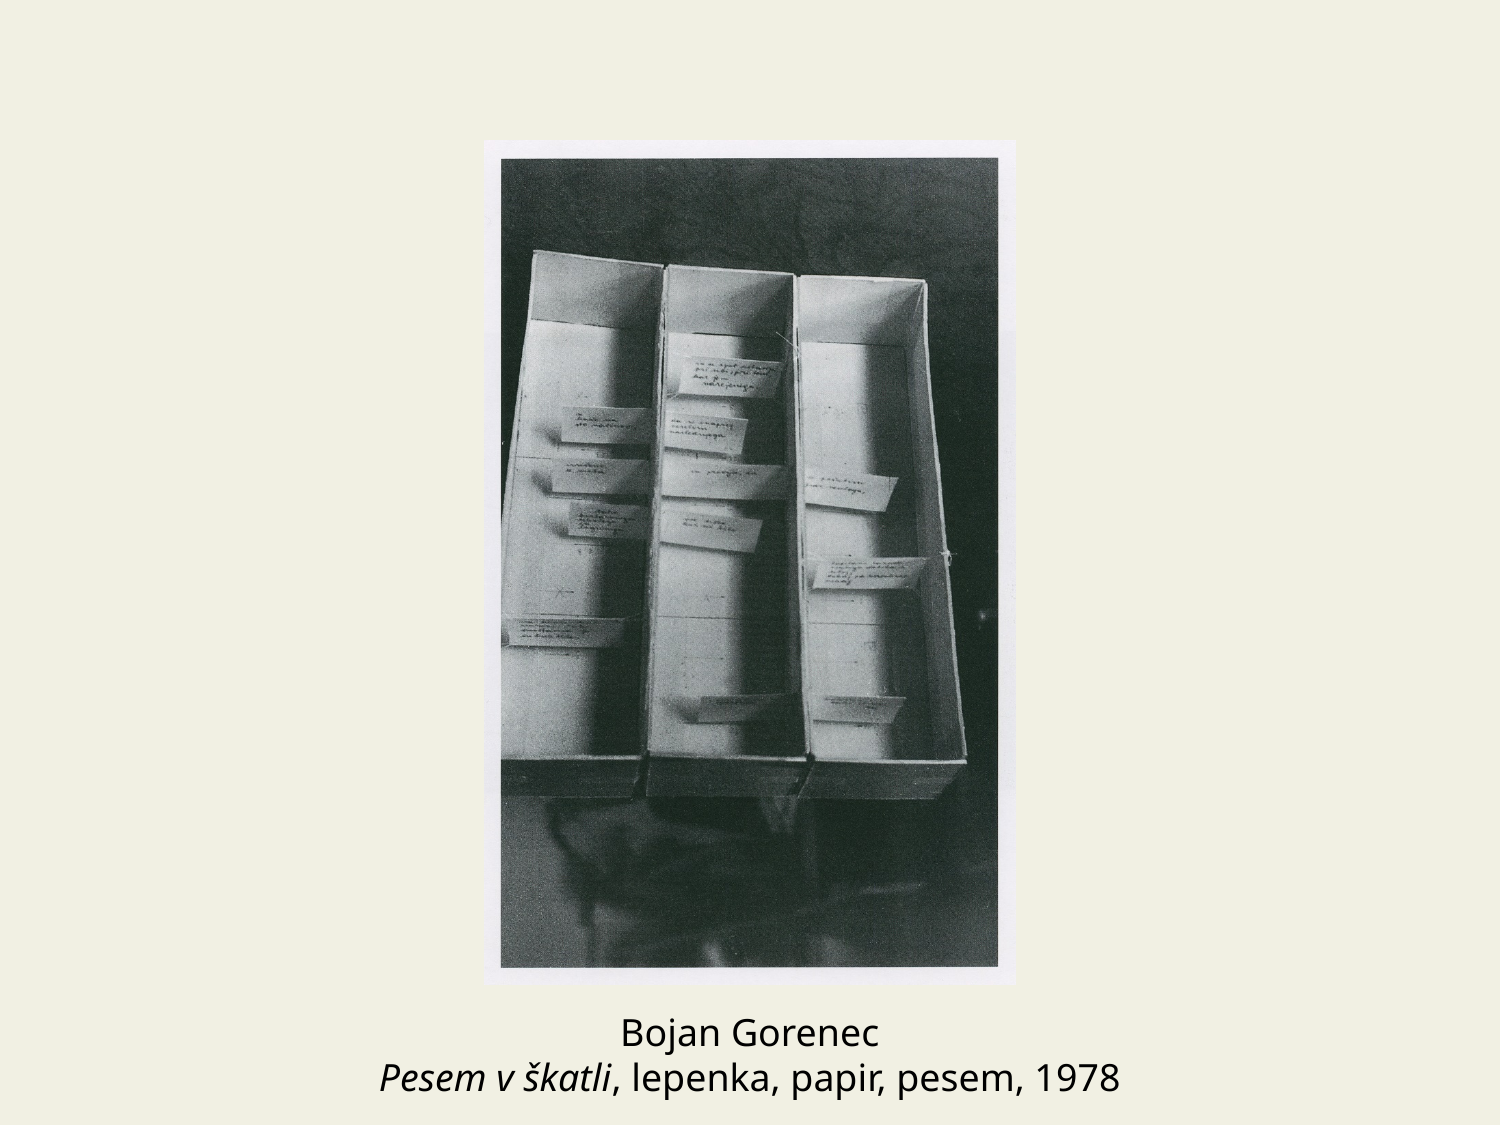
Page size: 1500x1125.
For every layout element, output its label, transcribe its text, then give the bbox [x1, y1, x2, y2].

picture [484, 140, 1016, 985]
text_box Bojan Gorenec Pesem v škatli, lepenka, papir, pesem, 1978 [0, 1001, 1500, 1125]
